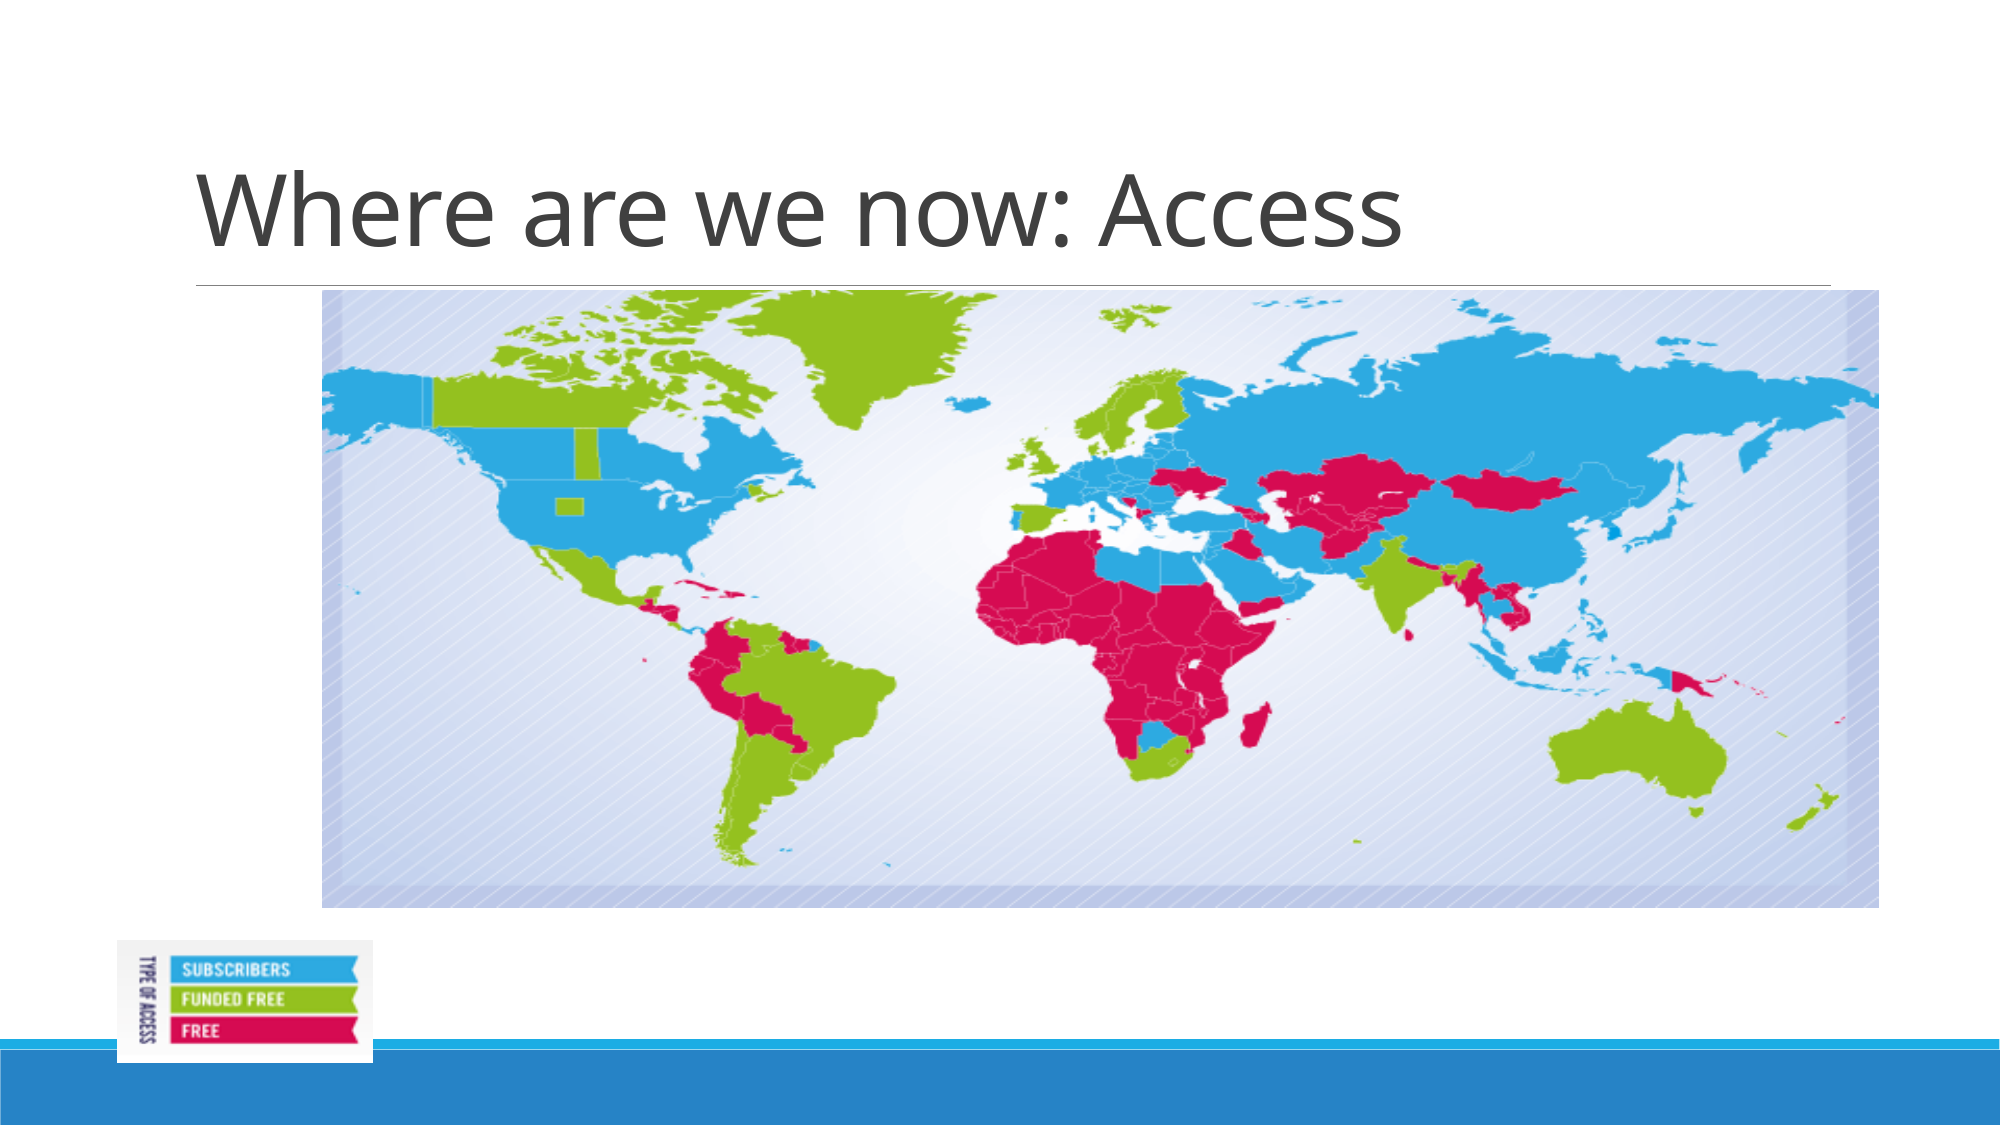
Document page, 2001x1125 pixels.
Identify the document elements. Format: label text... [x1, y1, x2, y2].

picture [117, 939, 373, 1063]
title Where are we now: Access [180, 36, 1830, 275]
picture [322, 290, 1880, 909]
